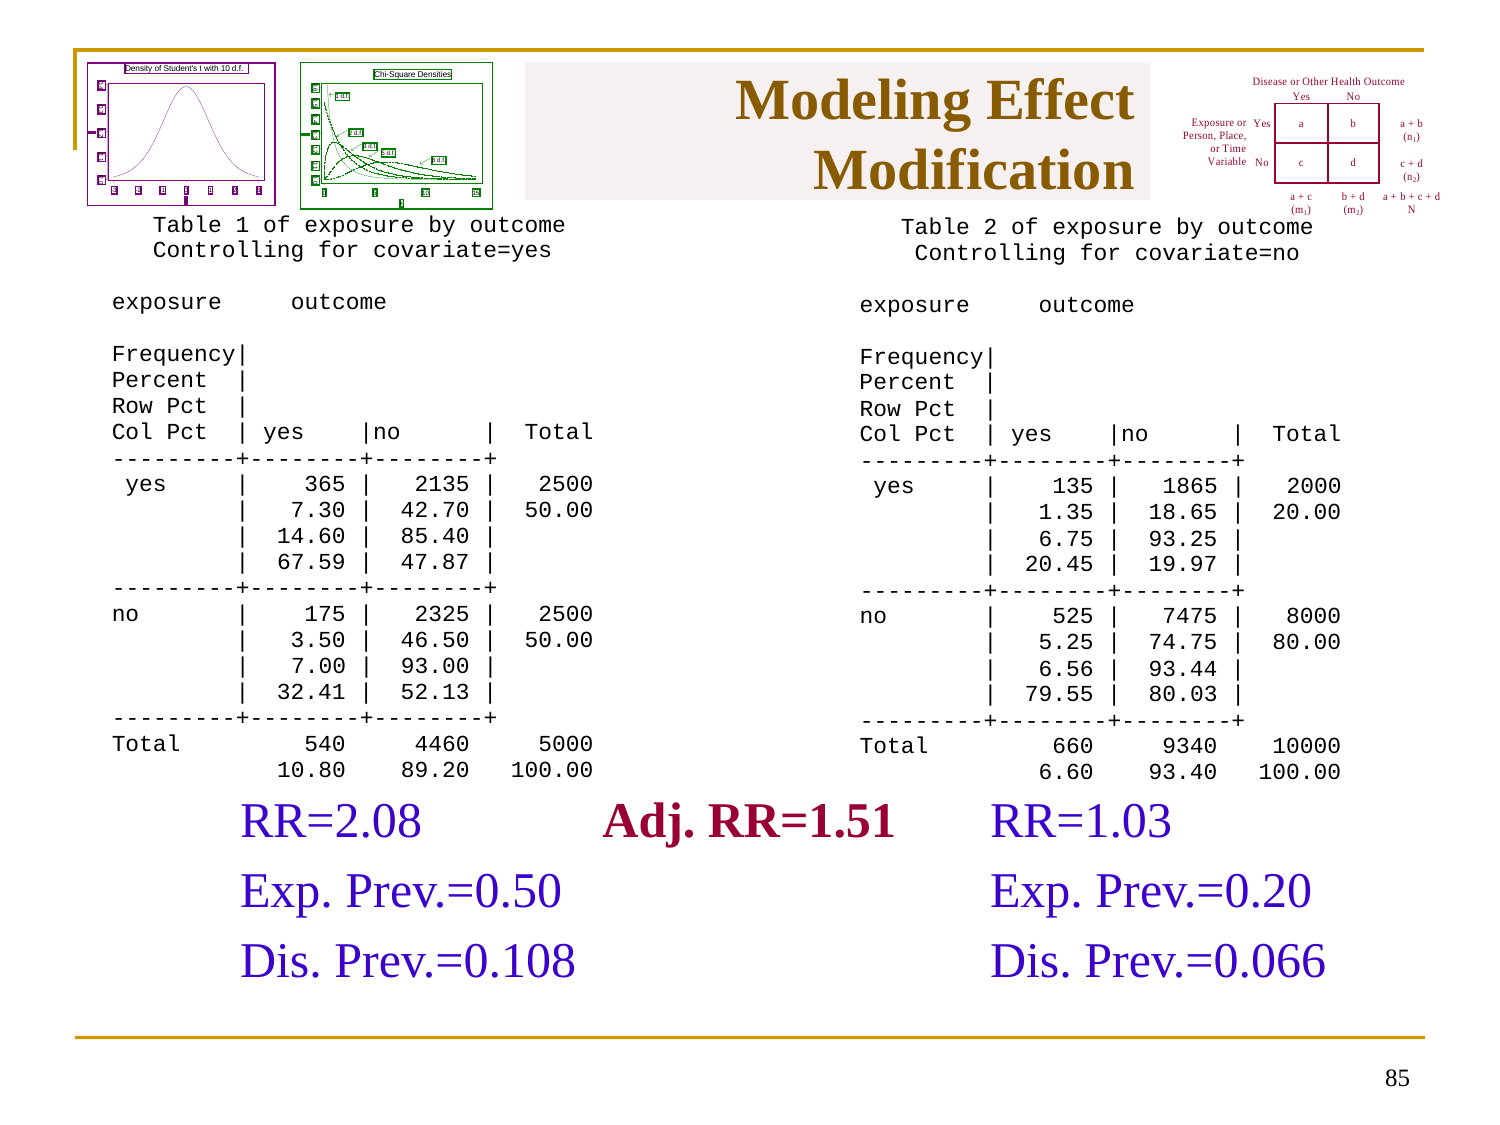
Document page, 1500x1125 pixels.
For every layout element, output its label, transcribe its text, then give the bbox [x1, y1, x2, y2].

slide_number 84 [1074, 1049, 1426, 1100]
list RR=2.08 Adj. RR=1.51 RR=1.03 Exp. Prev.=0.50 Exp. Prev.=0.20 Dis. Prev.=0.108 Dis. Prev.=0.066 [74, 262, 1438, 1013]
title Modeling Effect Modification [524, 62, 1151, 201]
picture [99, 212, 613, 818]
picture [849, 214, 1351, 788]
